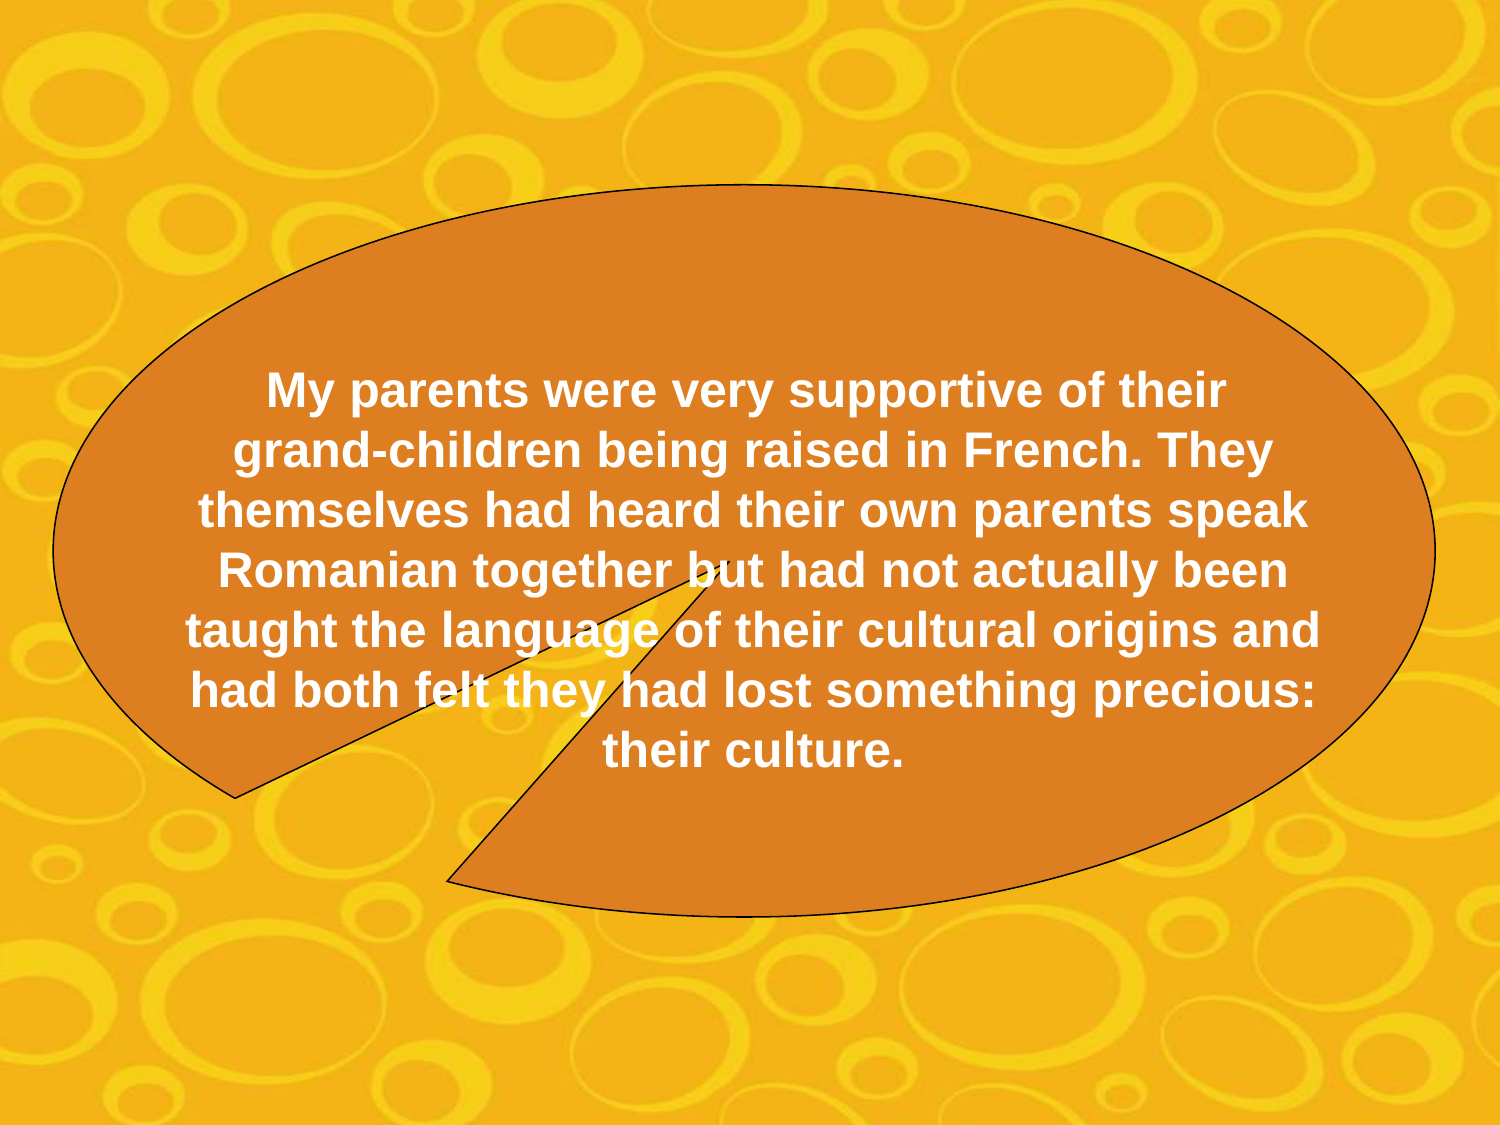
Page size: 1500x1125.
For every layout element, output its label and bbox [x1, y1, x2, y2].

text_box [52, 184, 1436, 918]
picture [0, 0, 1500, 1125]
